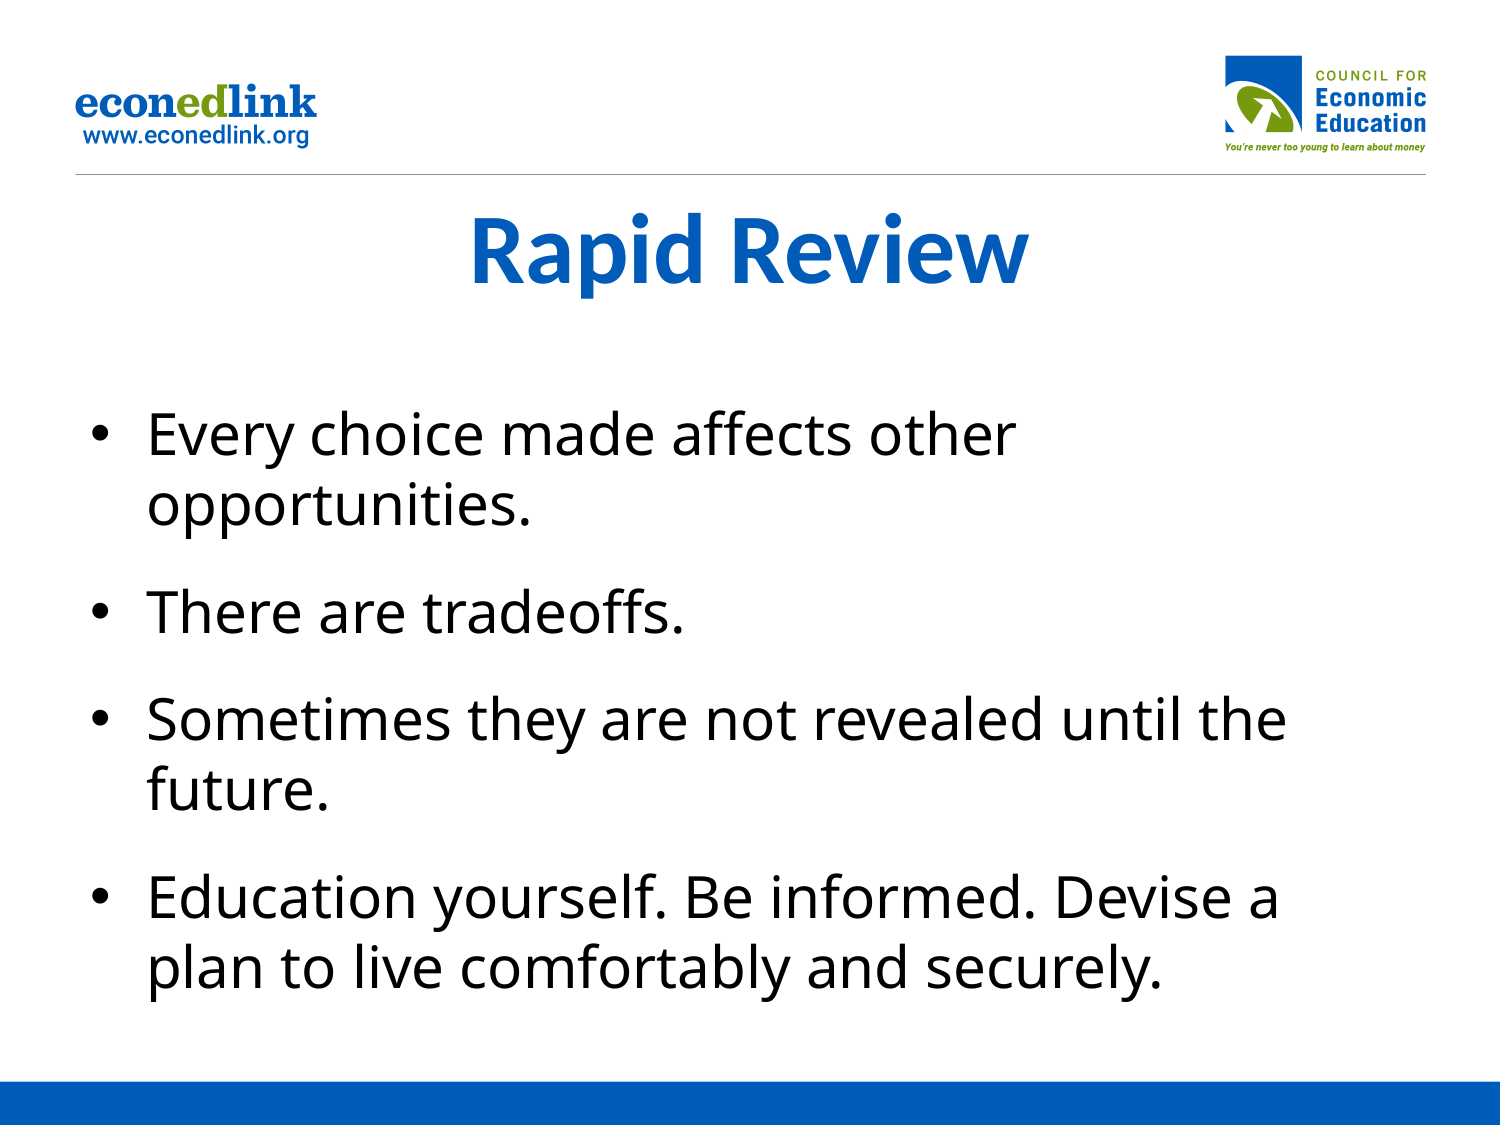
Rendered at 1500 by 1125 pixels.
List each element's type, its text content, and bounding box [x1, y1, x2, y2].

title Rapid Review [74, 149, 1426, 338]
list Every choice made affects other opportunities. There are tradeoffs. Sometimes they are not revealed until the future. Education yourself. Be informed. Devise a plan to live comfortably and securely. [74, 389, 1426, 1011]
picture [0, 0, 1500, 1125]
